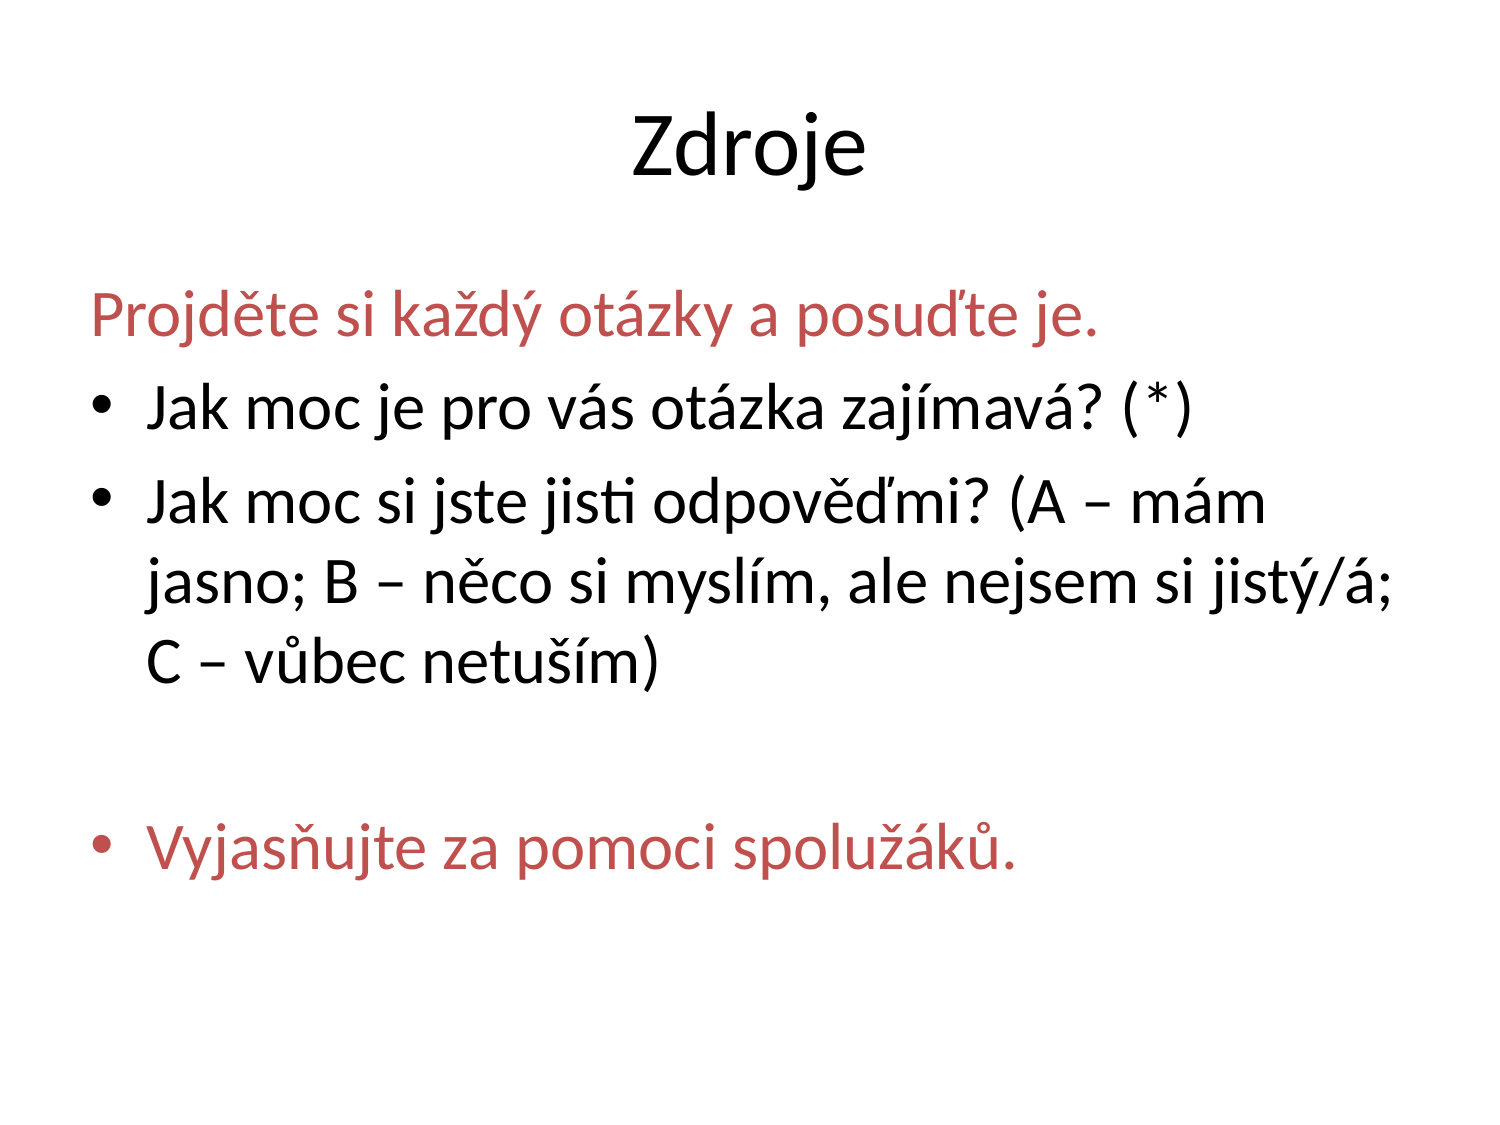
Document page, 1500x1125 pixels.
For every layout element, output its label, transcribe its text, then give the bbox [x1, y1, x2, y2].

list Projděte si každý otázky a posuďte je. Jak moc je pro vás otázka zajímavá? (*) Jak moc si jste jisti odpověďmi? (A – mám jasno; B – něco si myslím, ale nejsem si jistý/á; C – vůbec netuším) Vyjasňujte za pomoci spolužáků. [75, 262, 1425, 1005]
title Zdroje [75, 45, 1425, 233]
